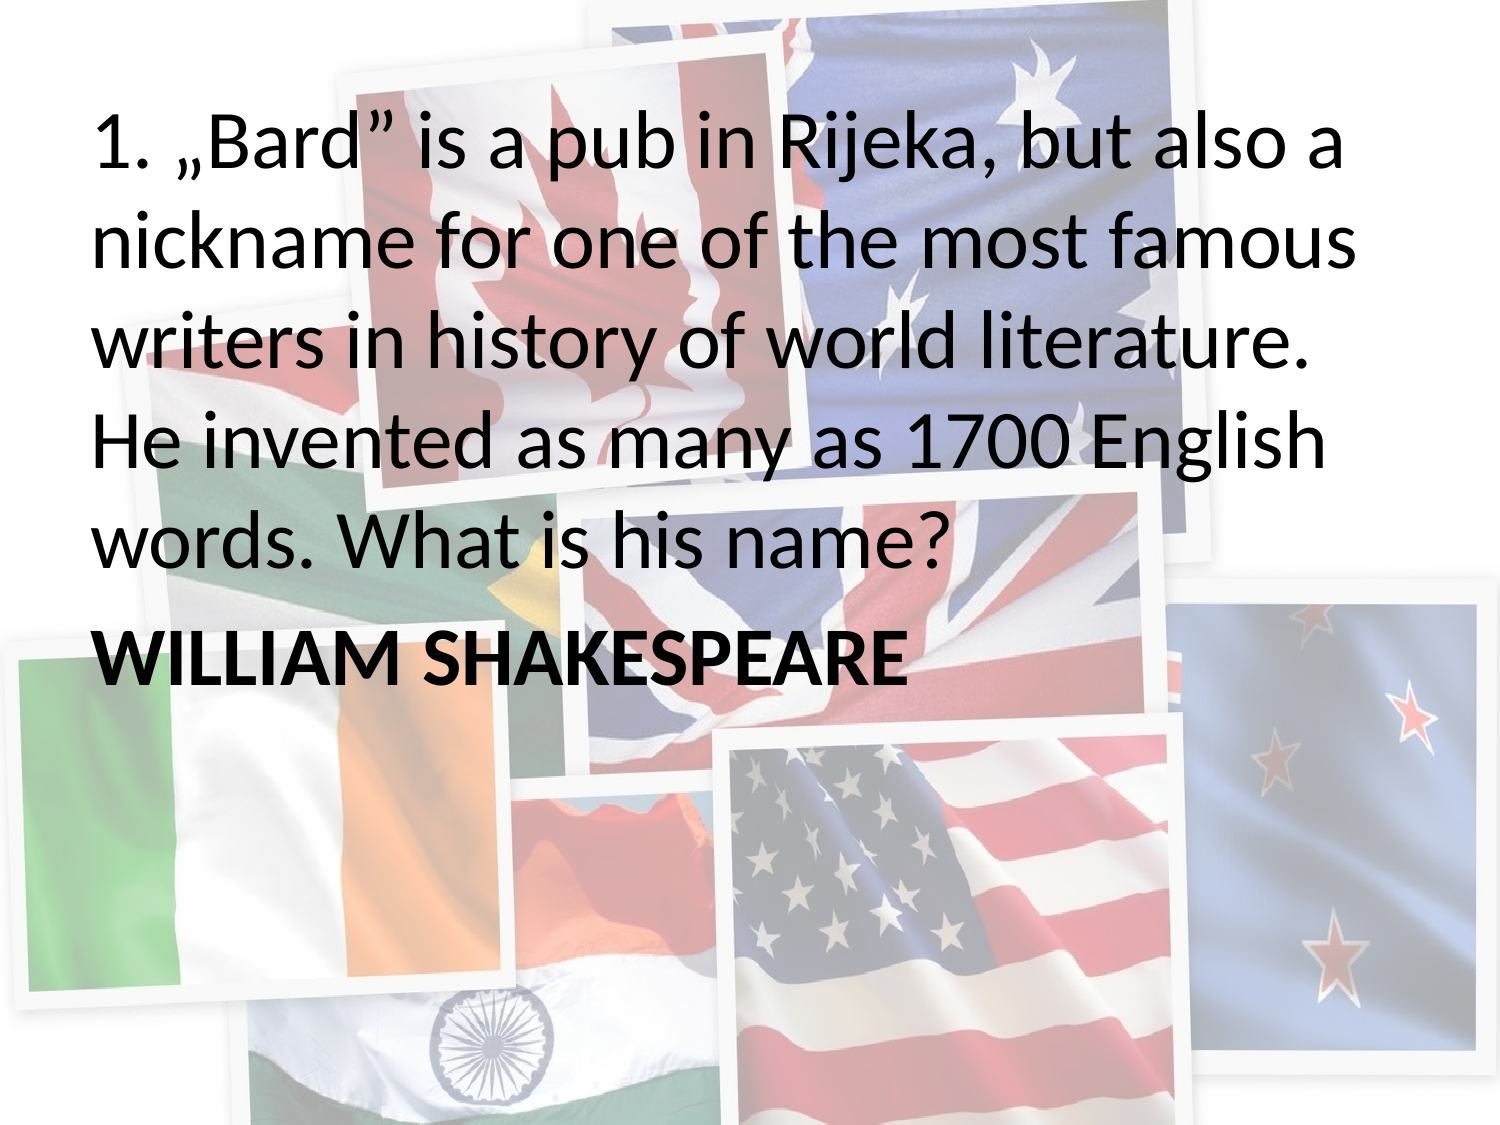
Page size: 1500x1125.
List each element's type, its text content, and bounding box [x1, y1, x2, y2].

list 1. „Bard” is a pub in Rijeka, but also a nickname for one of the most famous writers in history of world literature. He invented as many as 1700 English words. What is his name? WILLIAM SHAKESPEARE [75, 78, 1424, 1094]
